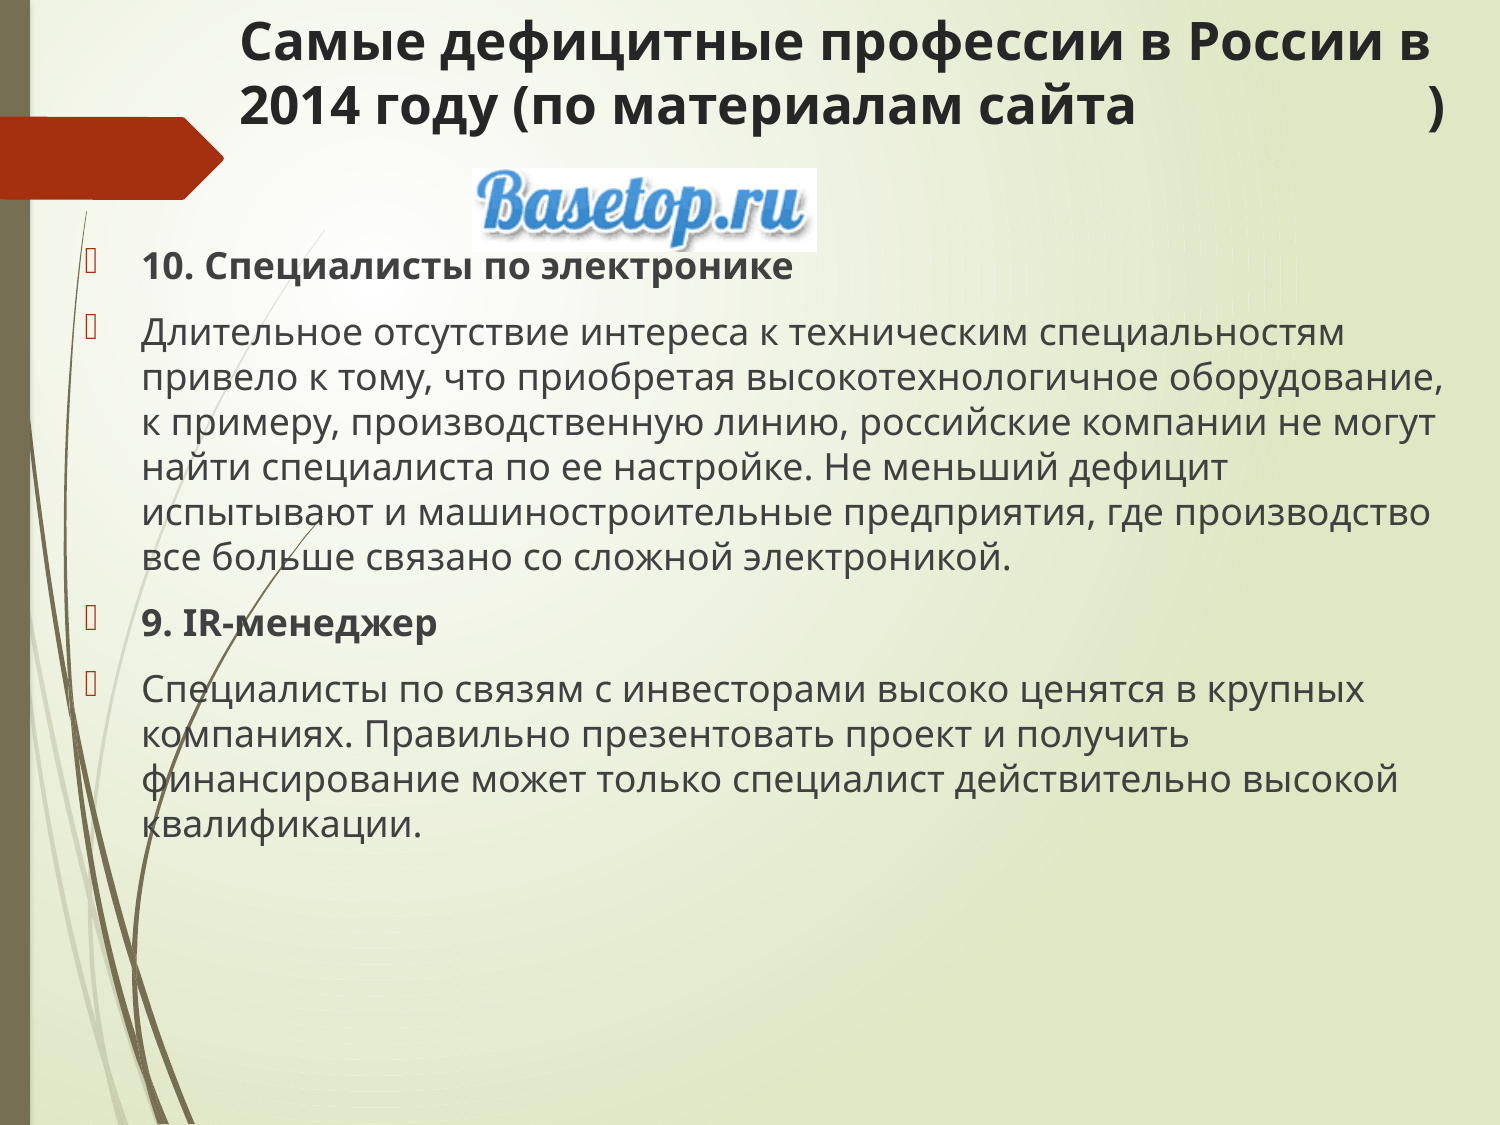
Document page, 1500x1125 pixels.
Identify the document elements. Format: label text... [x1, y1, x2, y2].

picture [472, 168, 817, 252]
list 10. Специалисты по электронике Длительное отсутствие интереса к техническим специальностям привело к тому, что приобретая высокотехнологичное оборудование, к примеру, производственную линию, российские компании не могут найти специалиста по ее настройке. Не меньший дефицит испытывают и машиностроительные предприятия, где производство все больше связано со сложной электроникой. 9. IR-менеджер Специалисты по связям с инвесторами высоко ценятся в крупных компаниях. Правильно презентовать проект и получить финансирование может только специалист действительно высокой квалификации. [69, 234, 1482, 981]
title Самые дефицитные профессии в России в 2014 году (по материалам сайта ) [224, 0, 1482, 211]
text_box [20, 0, 71, 4]
